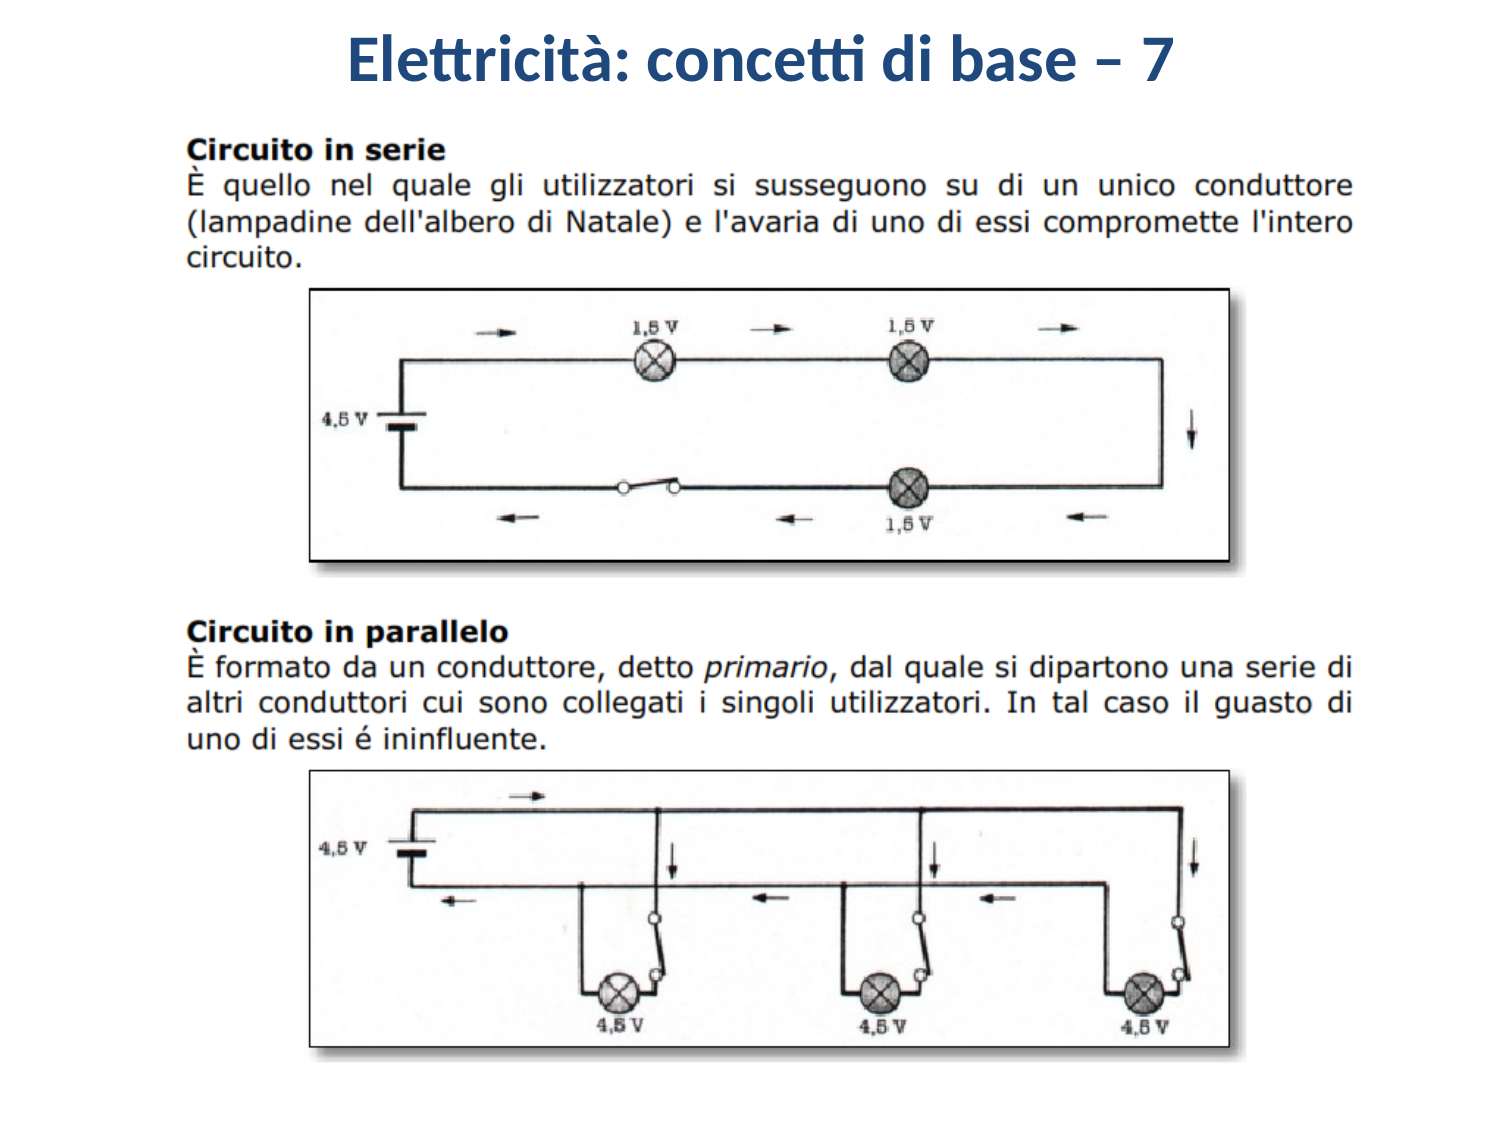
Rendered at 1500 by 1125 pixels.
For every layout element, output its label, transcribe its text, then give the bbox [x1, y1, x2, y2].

picture [152, 128, 1380, 1065]
text_box Elettricità: concetti di base – 7 [332, 7, 1191, 102]
